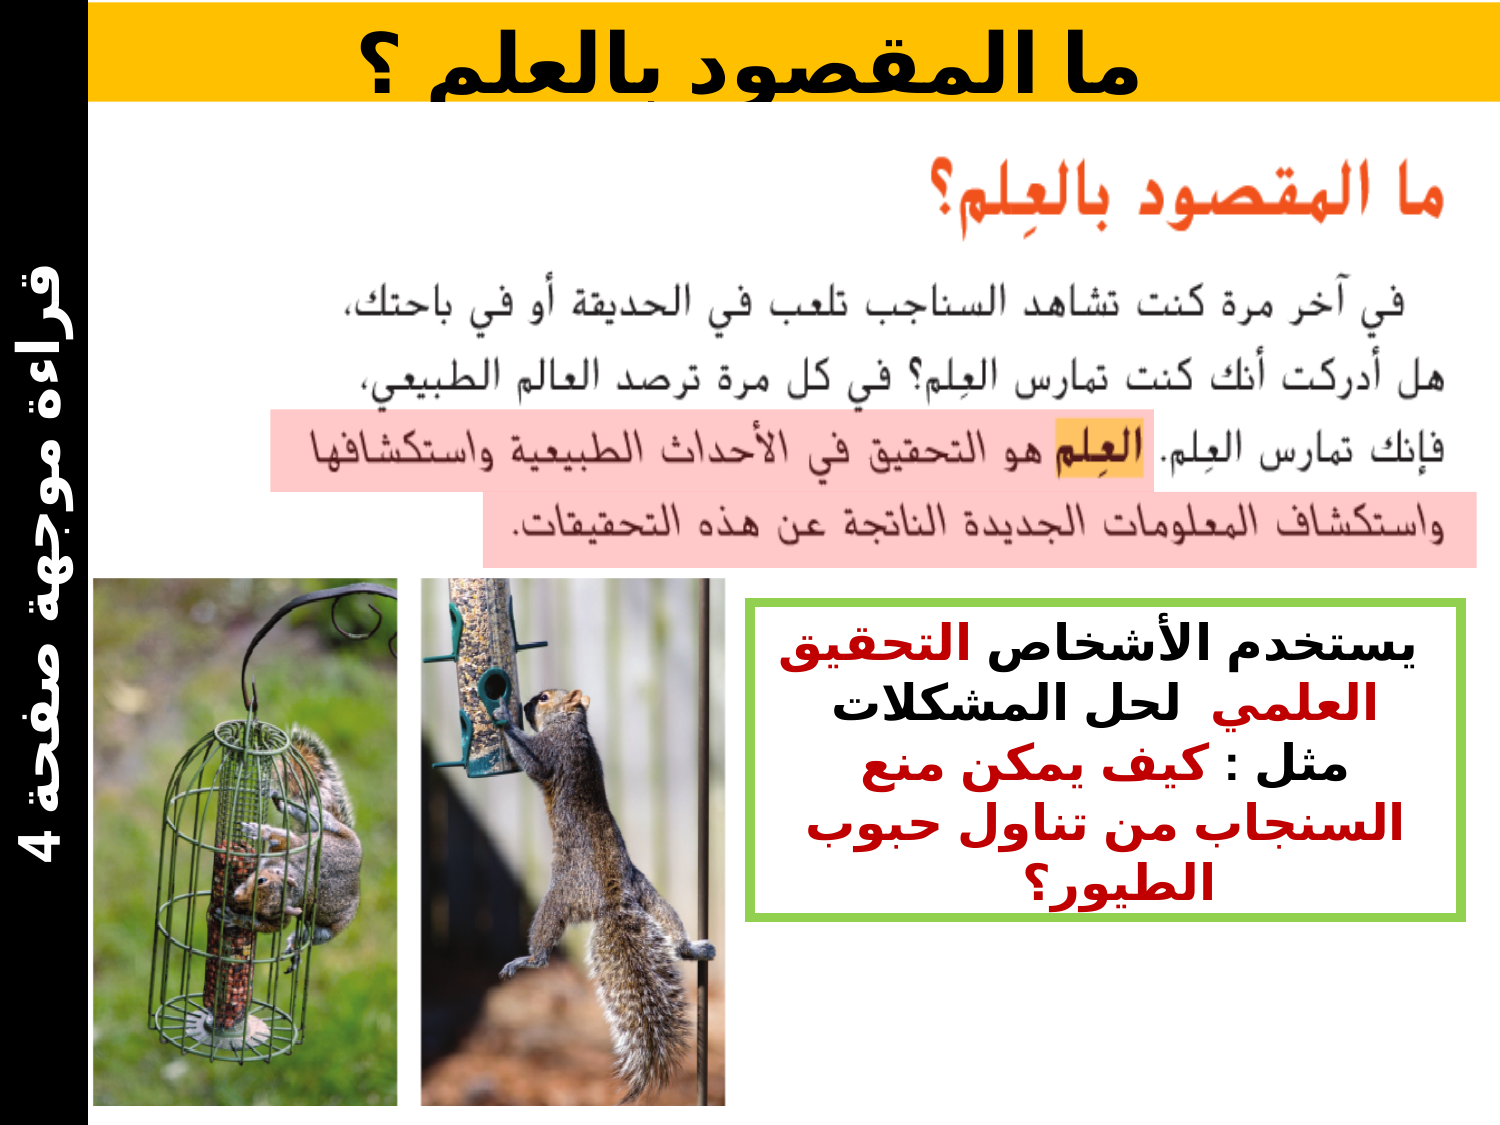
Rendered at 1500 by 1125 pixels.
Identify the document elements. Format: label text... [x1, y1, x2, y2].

text_box يستخدم الأشخاص التحقيق العلمي لحل المشكلات مثل : كيف يمكن منع السنجاب من تناول حبوب الطيور؟ [750, 602, 1462, 918]
picture [92, 574, 727, 1113]
text_box قراءة موجهة صفحة 4 [0, 0, 88, 1125]
text_box ما المقصود بالعلم ؟ [88, 2, 1500, 102]
picture [273, 102, 1497, 569]
